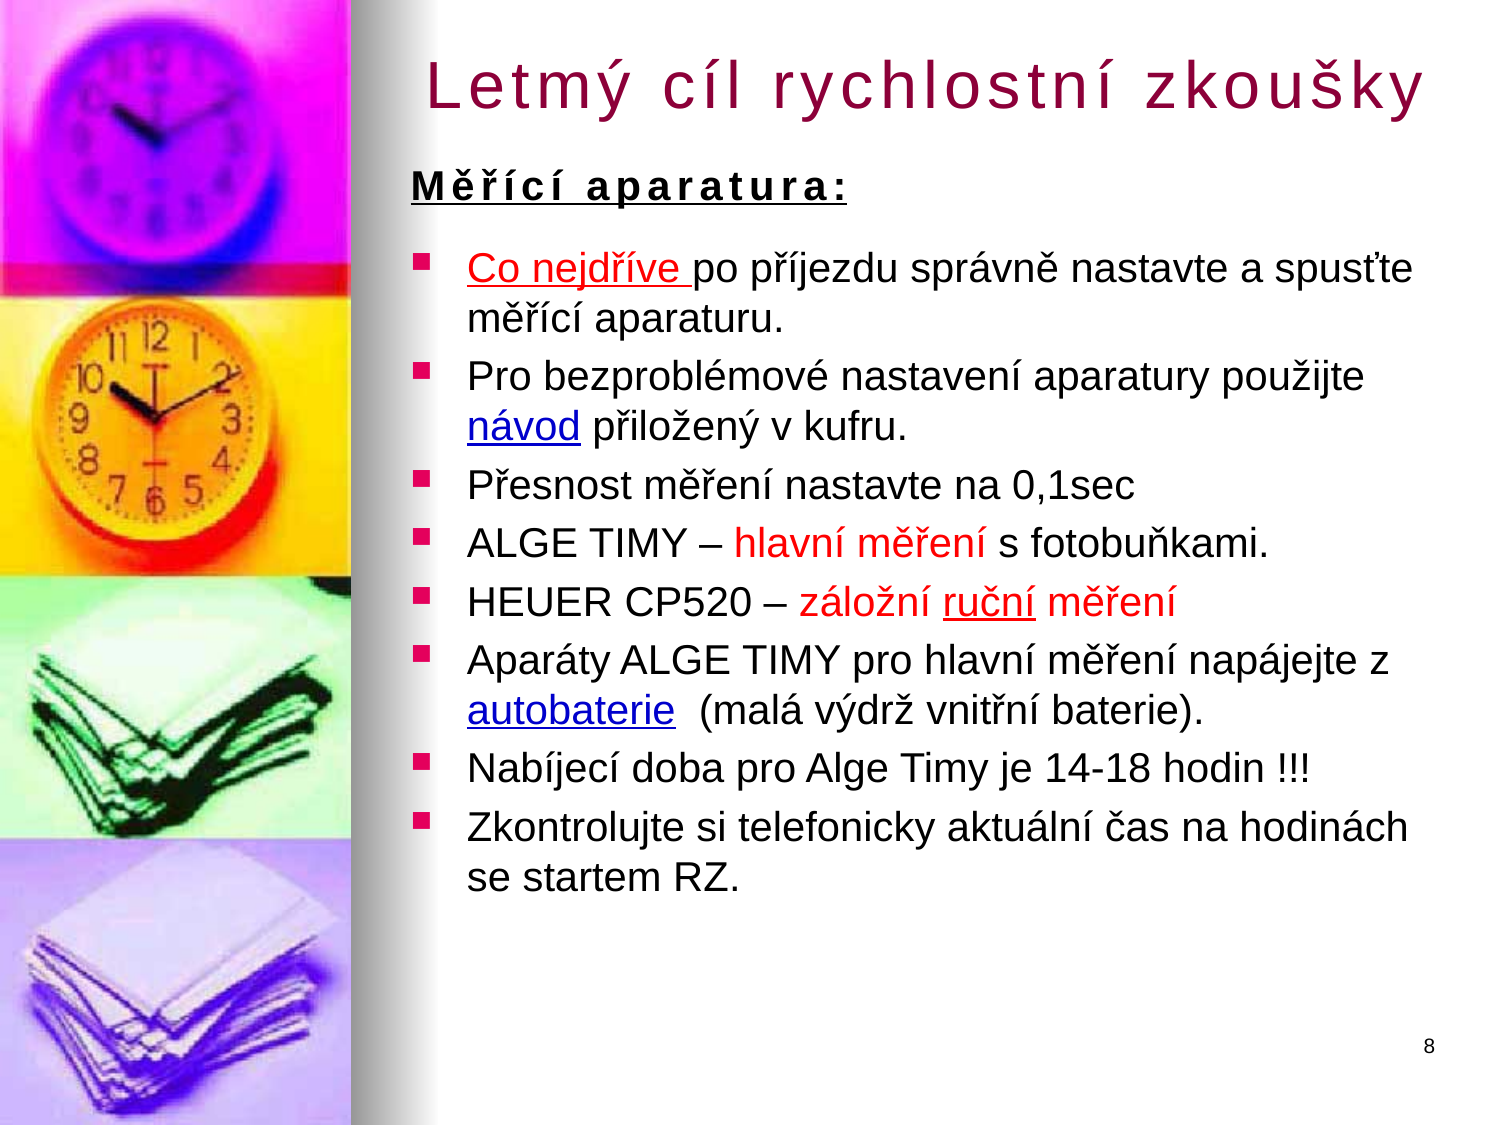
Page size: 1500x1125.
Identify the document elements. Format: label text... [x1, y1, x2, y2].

list Měřící aparatura: Co nejdříve po příjezdu správně nastavte a spusťte měřící aparaturu. Pro bezproblémové nastavení aparatury použijte návod přiložený v kufru. Přesnost měření nastavte na 0,1sec ALGE TIMY – hlavní měření s fotobuňkami. HEUER CP520 – záložní ruční měření Aparáty ALGE TIMY pro hlavní měření napájejte z autobaterie (malá výdrž vnitřní baterie). Nabíjecí doba pro Alge Timy je 14-18 hodin !!! Zkontrolujte si telefonicky aktuální čas na hodinách se startem RZ. [395, 160, 1446, 953]
picture [0, 0, 351, 1125]
slide_number 8 [1137, 1024, 1451, 1101]
title Letmý cíl rychlostní zkoušky [399, 37, 1451, 126]
